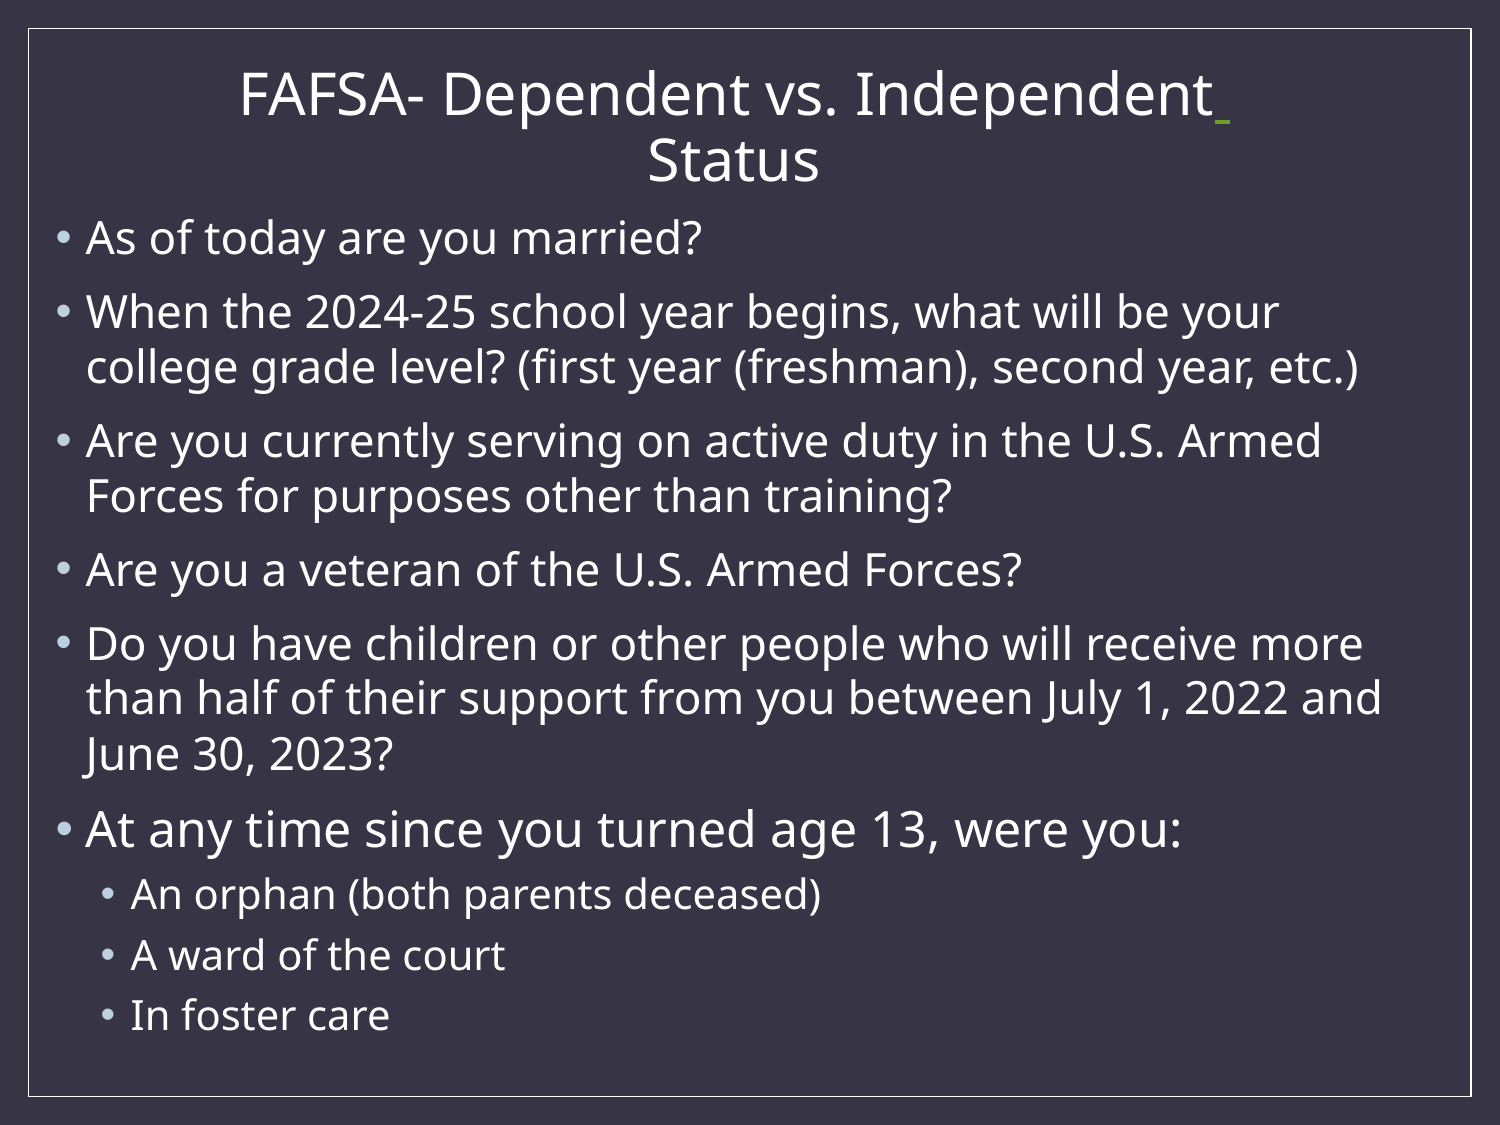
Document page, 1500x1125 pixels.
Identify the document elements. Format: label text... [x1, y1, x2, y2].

title FAFSA- Dependent vs. Independent Status [150, 50, 1319, 201]
list As of today are you married? When the 2024-25 school year begins, what will be your college grade level? (first year (freshman), second year, etc.) Are you currently serving on active duty in the U.S. Armed Forces for purposes other than training? Are you a veteran of the U.S. Armed Forces? Do you have children or other people who will receive more than half of their support from you between July 1, 2022 and June 30, 2023? At any time since you turned age 13, were you: An orphan (both parents deceased) A ward of the court In foster care [40, 201, 1429, 1031]
